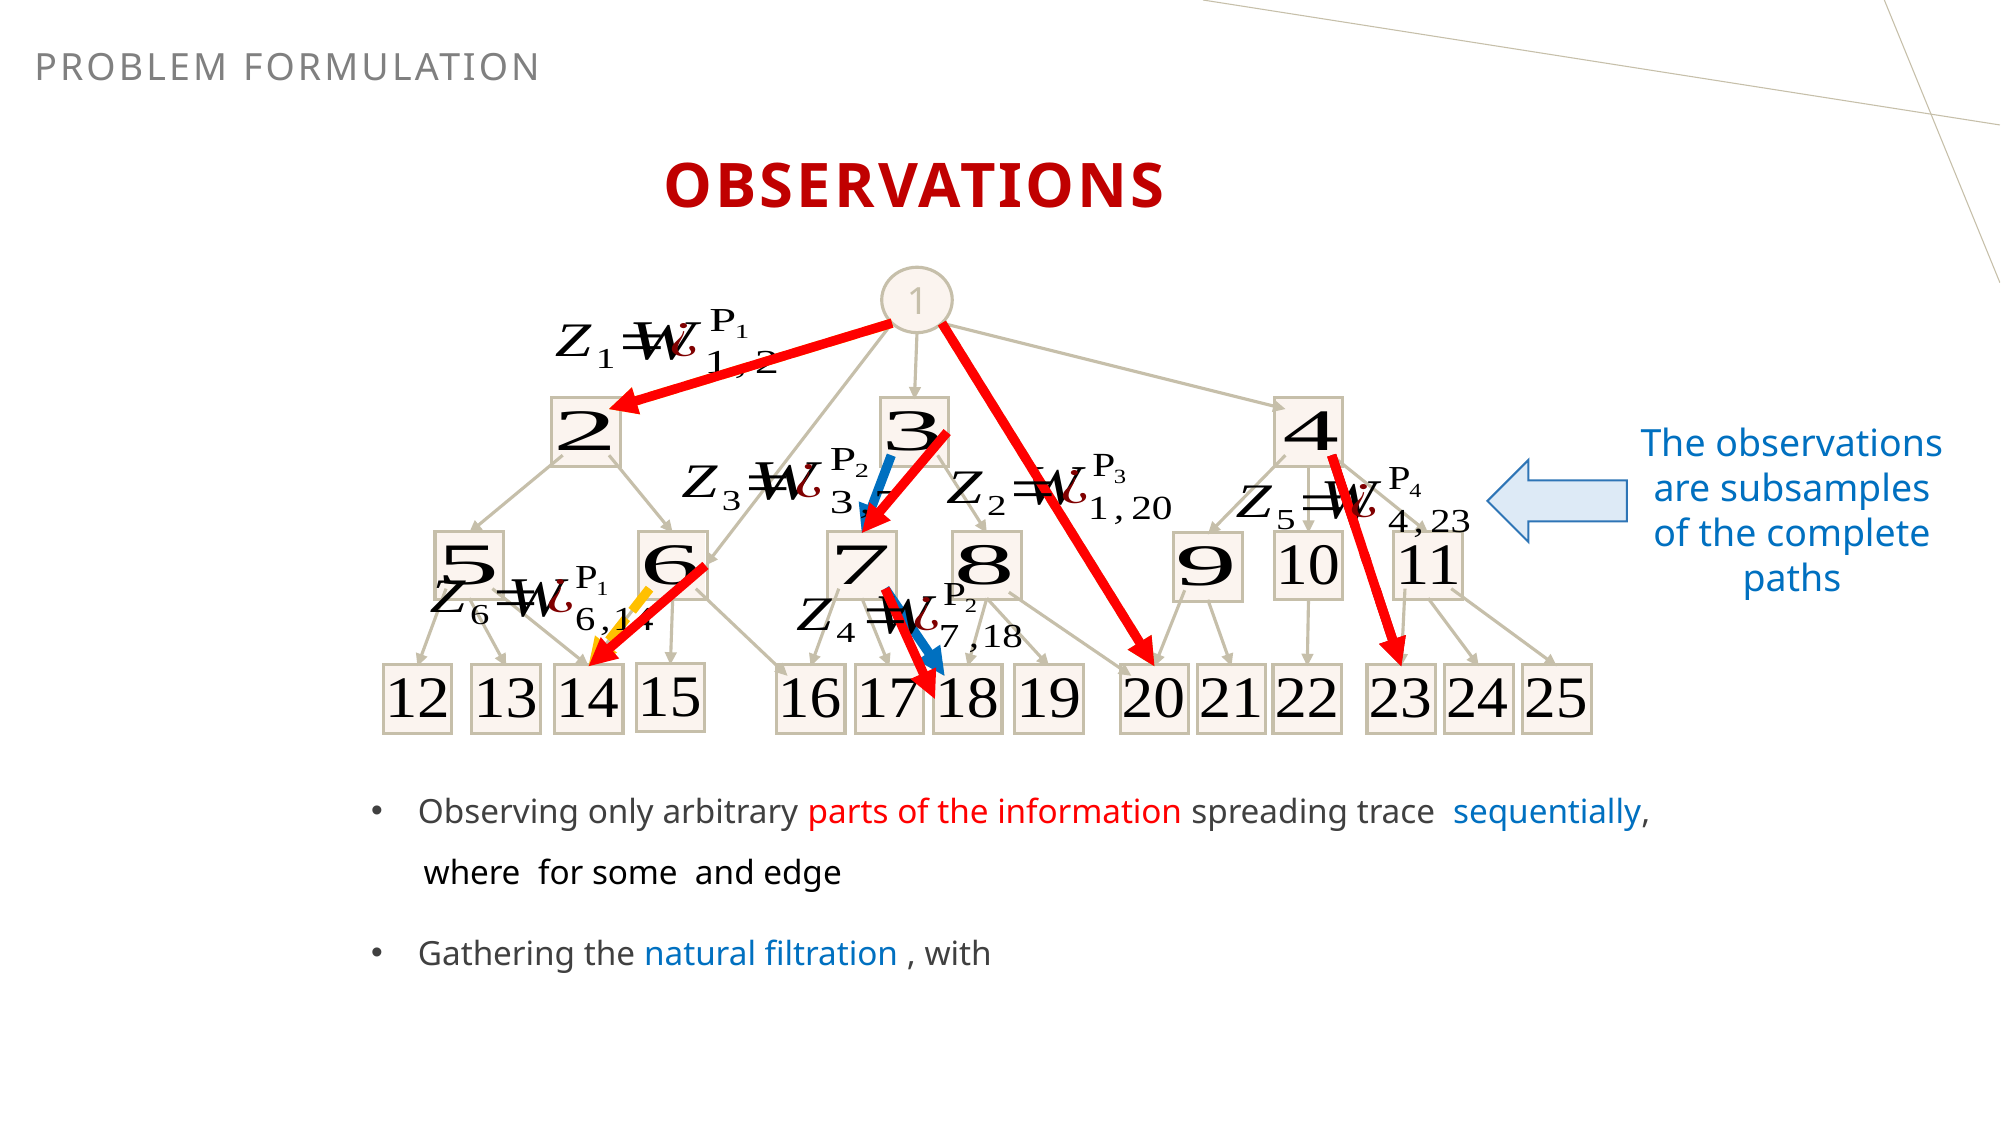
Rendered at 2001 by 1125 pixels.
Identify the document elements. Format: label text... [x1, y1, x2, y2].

text_box The observations are subsamples of the complete paths [1620, 411, 1965, 585]
text_box PROBLEM FORMULATION [19, 0, 561, 137]
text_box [384, 267, 1590, 732]
title Observations [604, 113, 1225, 253]
text_box [1590, 479, 1620, 523]
